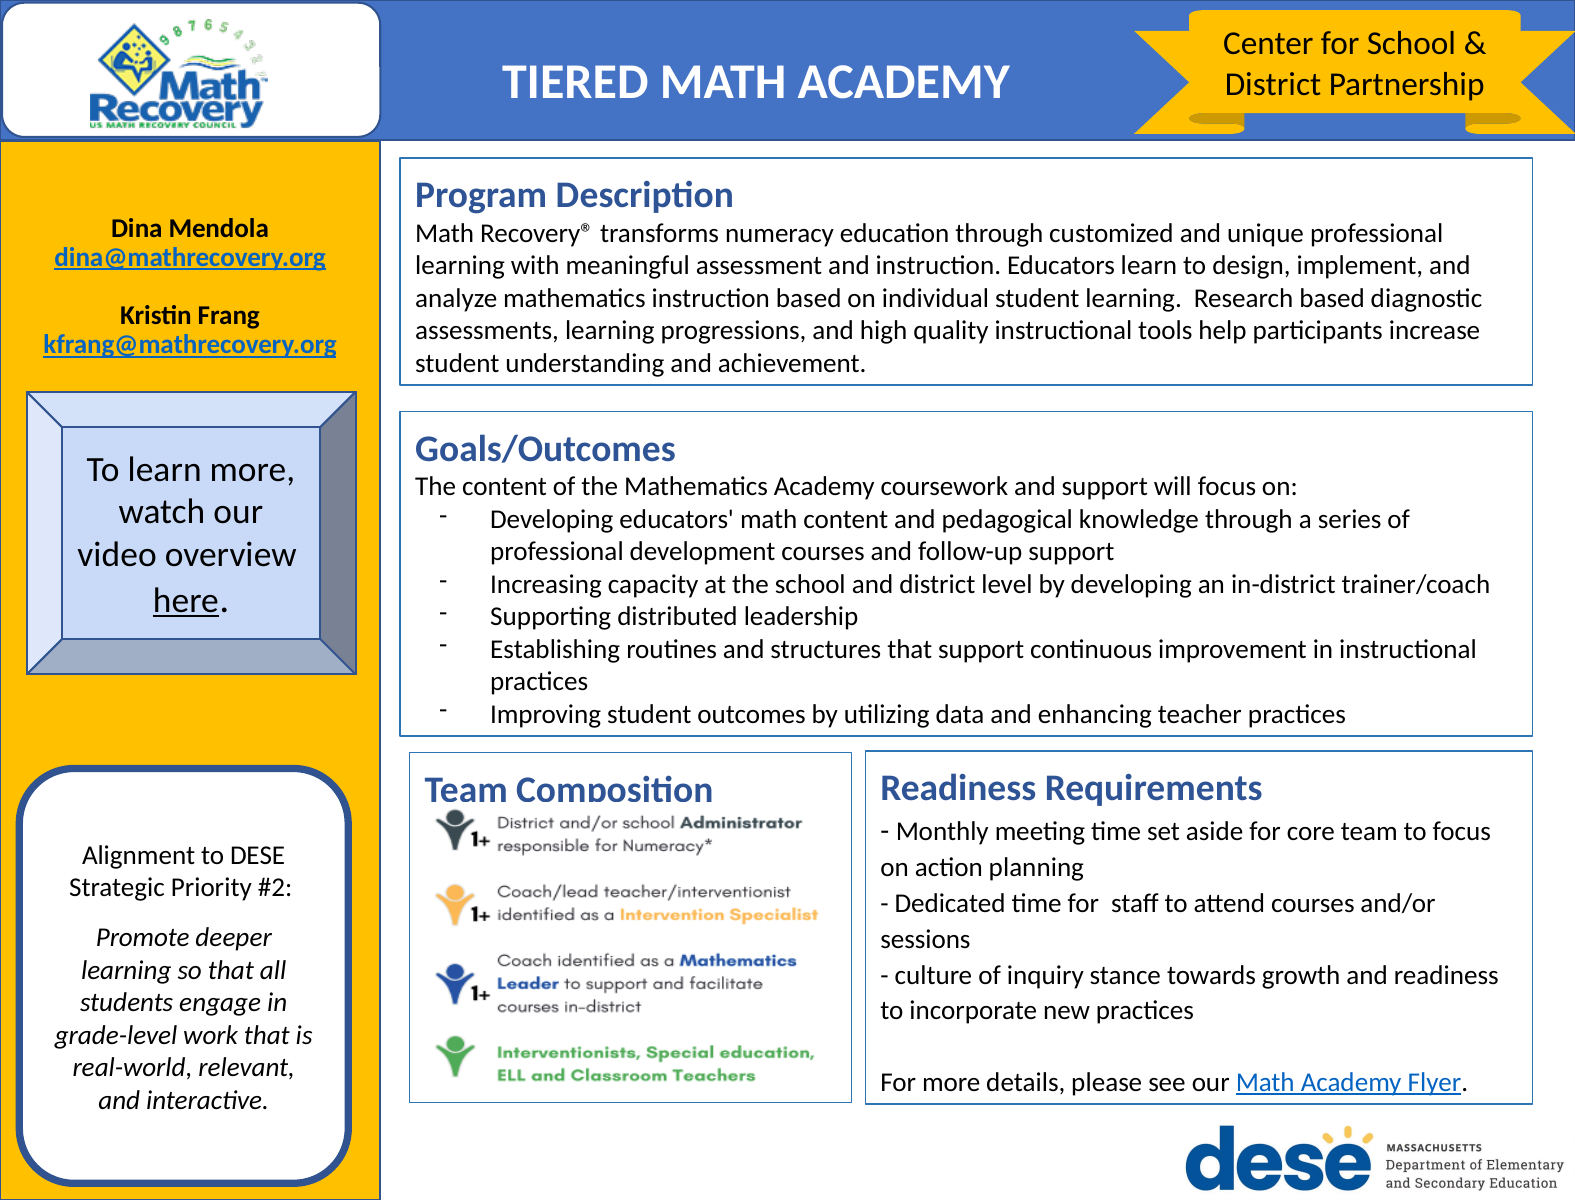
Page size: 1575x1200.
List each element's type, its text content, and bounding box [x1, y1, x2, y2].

text_box [0, 154, 380, 206]
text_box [0, 0, 1575, 145]
text_box Readiness Requirements - Monthly meeting time set aside for core team to focus on action planning - Dedicated time for staff to attend courses and/or sessions - culture of inquiry stance towards growth and readiness to incorporate new practices For more details, please see our Math Academy Flyer. [865, 751, 1533, 1105]
text_box Team Composition [409, 752, 852, 1103]
picture [1176, 1116, 1575, 1200]
text_box [0, 368, 380, 1200]
text_box Goals/Outcomes The content of the Mathematics Academy coursework and support will focus on: Developing educators' math content and pedagogical knowledge through a series of professional development courses and follow-up support Increasing capacity at the school and district level by developing an in-district trainer/coach Supporting distributed leadership Establishing routines and structures that support continuous improvement in instructional practices Improving student outcomes by utilizing data and enhancing teacher practices [400, 411, 1533, 737]
text_box Program Description Math Recovery® transforms numeracy education through customized and unique professional learning with meaningful assessment and instruction. Educators learn to design, implement, and analyze mathematics instruction based on individual student learning. Research based diagnostic assessments, learning progressions, and high quality instructional tools help participants increase student understanding and achievement. [400, 158, 1533, 385]
picture [415, 802, 830, 1086]
text_box To learn more, watch our video overview here. [26, 391, 356, 675]
text_box Alignment to DESE Strategic Priority #2: Promote deeper learning so that all students engage in grade-level work that is real-world, relevant, and interactive. [19, 768, 349, 1184]
title TIERED MATH ACADEMY [380, 156, 1207, 257]
text_box Dina Mendola dina@mathrecovery.org Kristin Frang kfrang@mathrecovery.org [0, 206, 380, 368]
